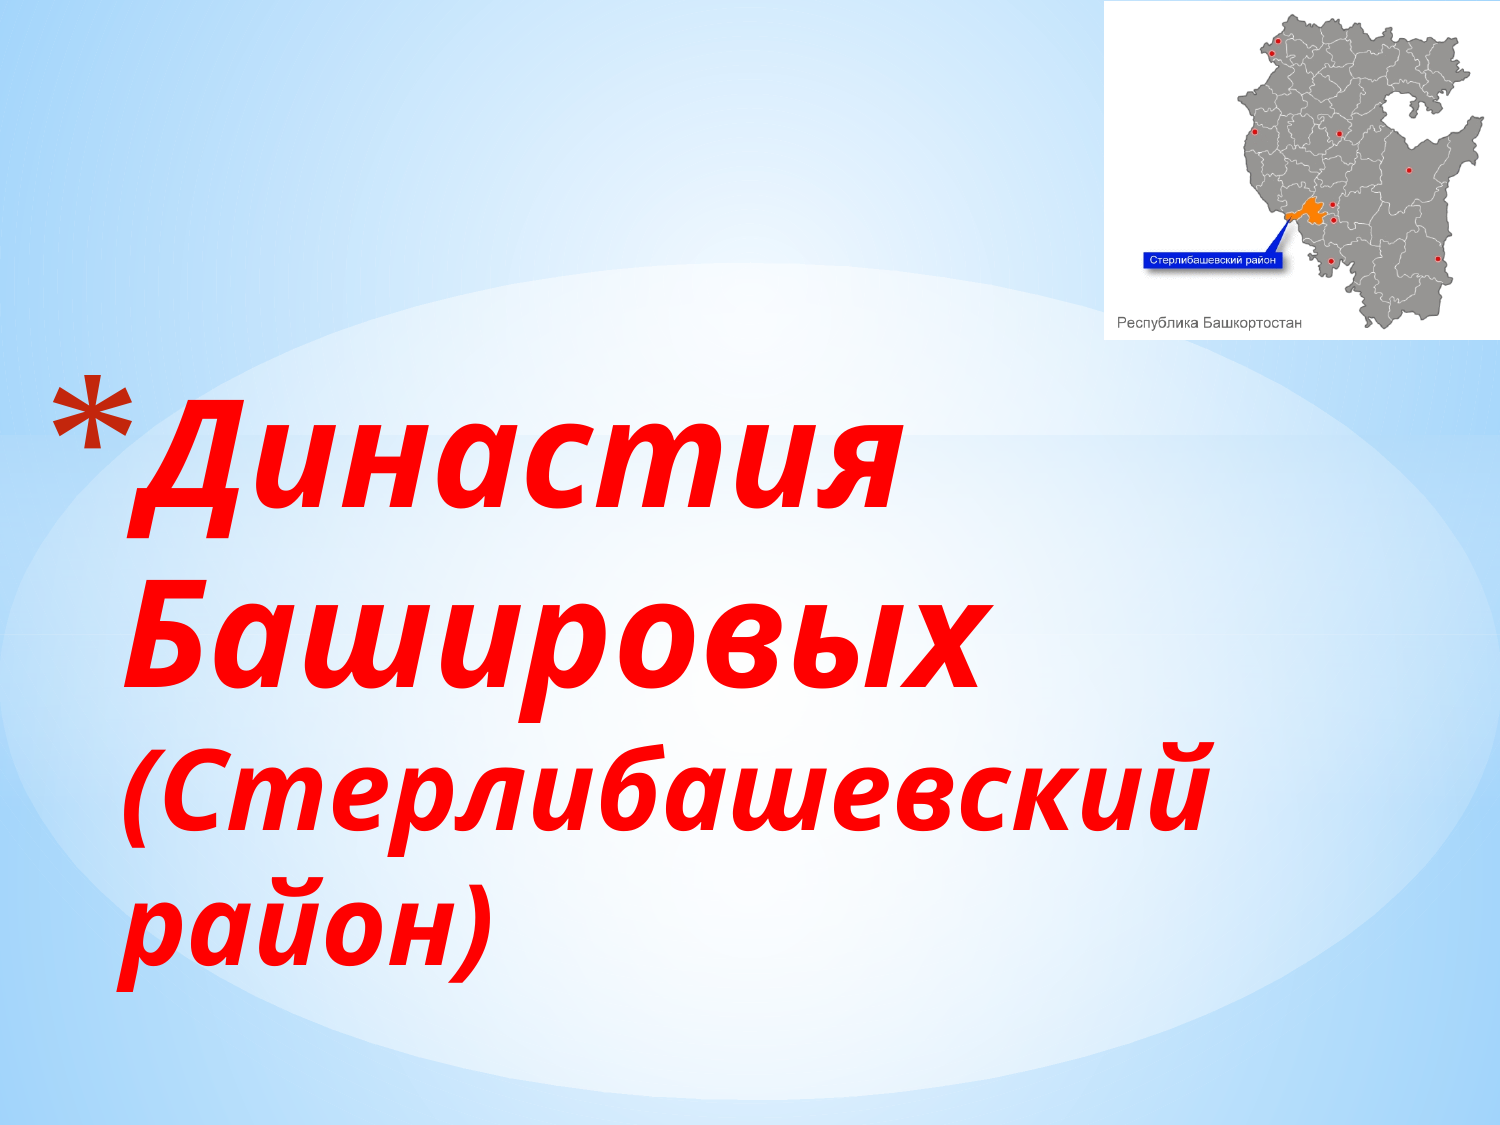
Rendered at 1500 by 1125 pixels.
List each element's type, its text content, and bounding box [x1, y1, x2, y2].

title Династия Башировых (Стерлибашевский район) [0, 349, 1500, 591]
picture [1104, 0, 1500, 340]
